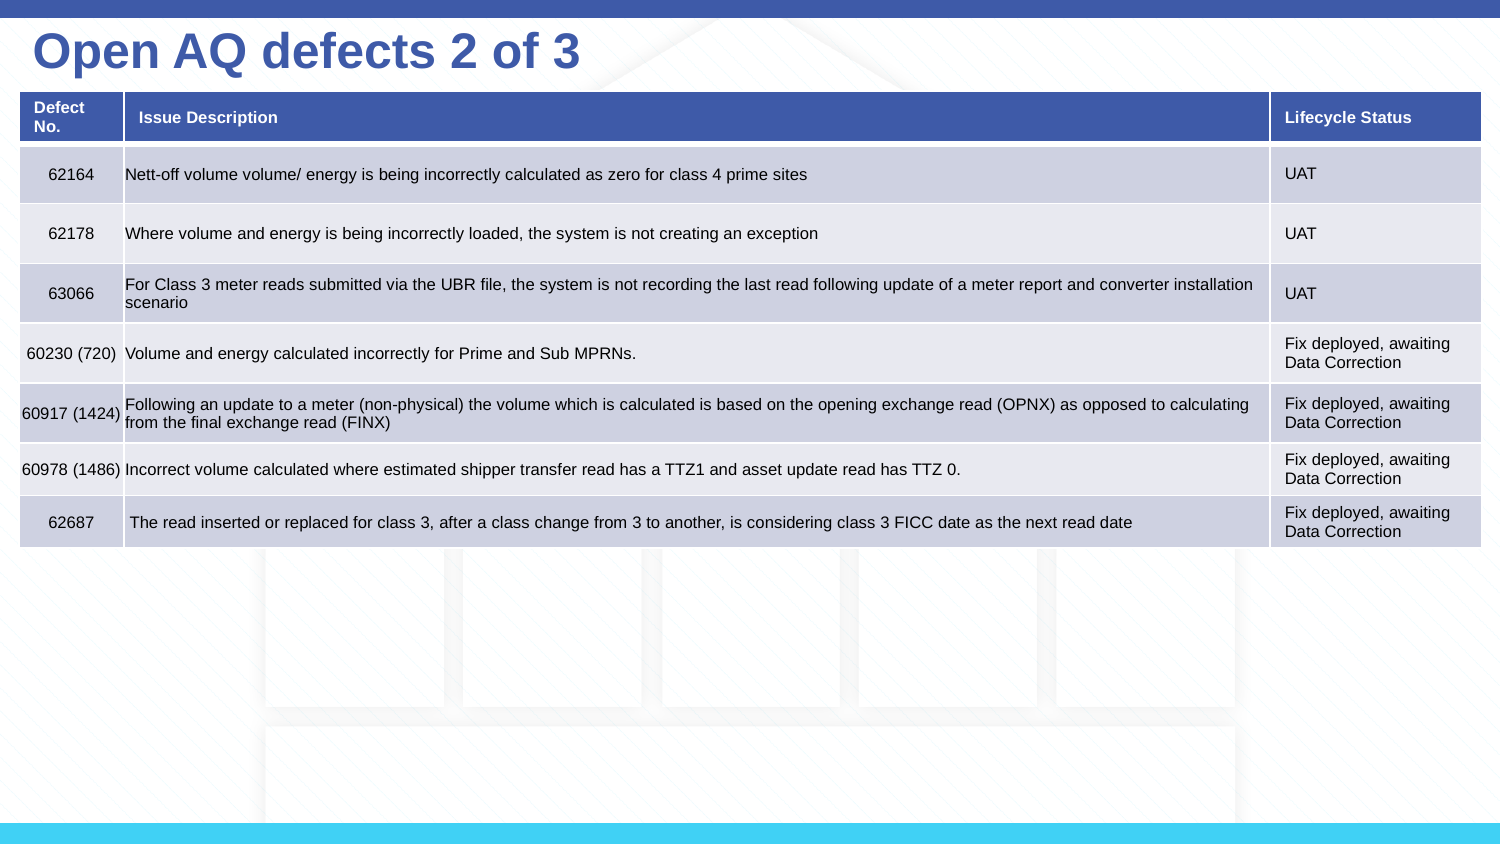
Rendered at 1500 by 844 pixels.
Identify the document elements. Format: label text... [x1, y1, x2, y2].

table_header Lifecycle Status [1271, 92, 1481, 141]
table_cell The read inserted or replaced for class 3, after a class change from 3 to another, is considering class 3 FICC date as the next read date [125, 496, 1269, 547]
table_cell UAT [1271, 147, 1481, 203]
table_cell 63066 [20, 264, 123, 322]
table_header Issue Description [125, 103, 1269, 141]
table_cell 60230 (720) [20, 324, 123, 382]
table_cell 60978 (1486) [20, 444, 123, 495]
picture [0, 0, 1500, 844]
table_cell Incorrect volume calculated where estimated shipper transfer read has a TTZ1 and asset update read has TTZ 0. [125, 444, 1269, 495]
table_cell For Class 3 meter reads submitted via the UBR file, the system is not recording the last read following update of a meter report and converter installation scenario [125, 264, 1269, 322]
table_cell Where volume and energy is being incorrectly loaded, the system is not creating an exception [125, 204, 1269, 263]
table_cell Fix deployed, awaiting Data Correction [1271, 384, 1481, 442]
table_cell Nett-off volume volume/ energy is being incorrectly calculated as zero for class 4 prime sites [125, 147, 1269, 203]
table_cell Fix deployed, awaiting Data Correction [1271, 324, 1481, 382]
table_cell 60917 (1424) [20, 384, 123, 442]
table_cell 62164 [20, 147, 123, 203]
table_cell Fix deployed, awaiting Data Correction [1271, 496, 1481, 547]
table_header Defect No. [20, 103, 123, 141]
table_cell Following an update to a meter (non-physical) the volume which is calculated is based on the opening exchange read (OPNX) as opposed to calculating from the final exchange read (FINX) [125, 384, 1269, 442]
table_cell UAT [1271, 204, 1481, 263]
table_cell Volume and energy calculated incorrectly for Prime and Sub MPRNs. [125, 324, 1269, 382]
table_cell Fix deployed, awaiting Data Correction [1271, 444, 1481, 495]
table_cell UAT [1271, 264, 1481, 322]
table_cell 62178 [20, 204, 123, 263]
table_cell 62687 [20, 496, 123, 547]
title Open AQ defects 2 of 3 [17, 0, 1359, 103]
